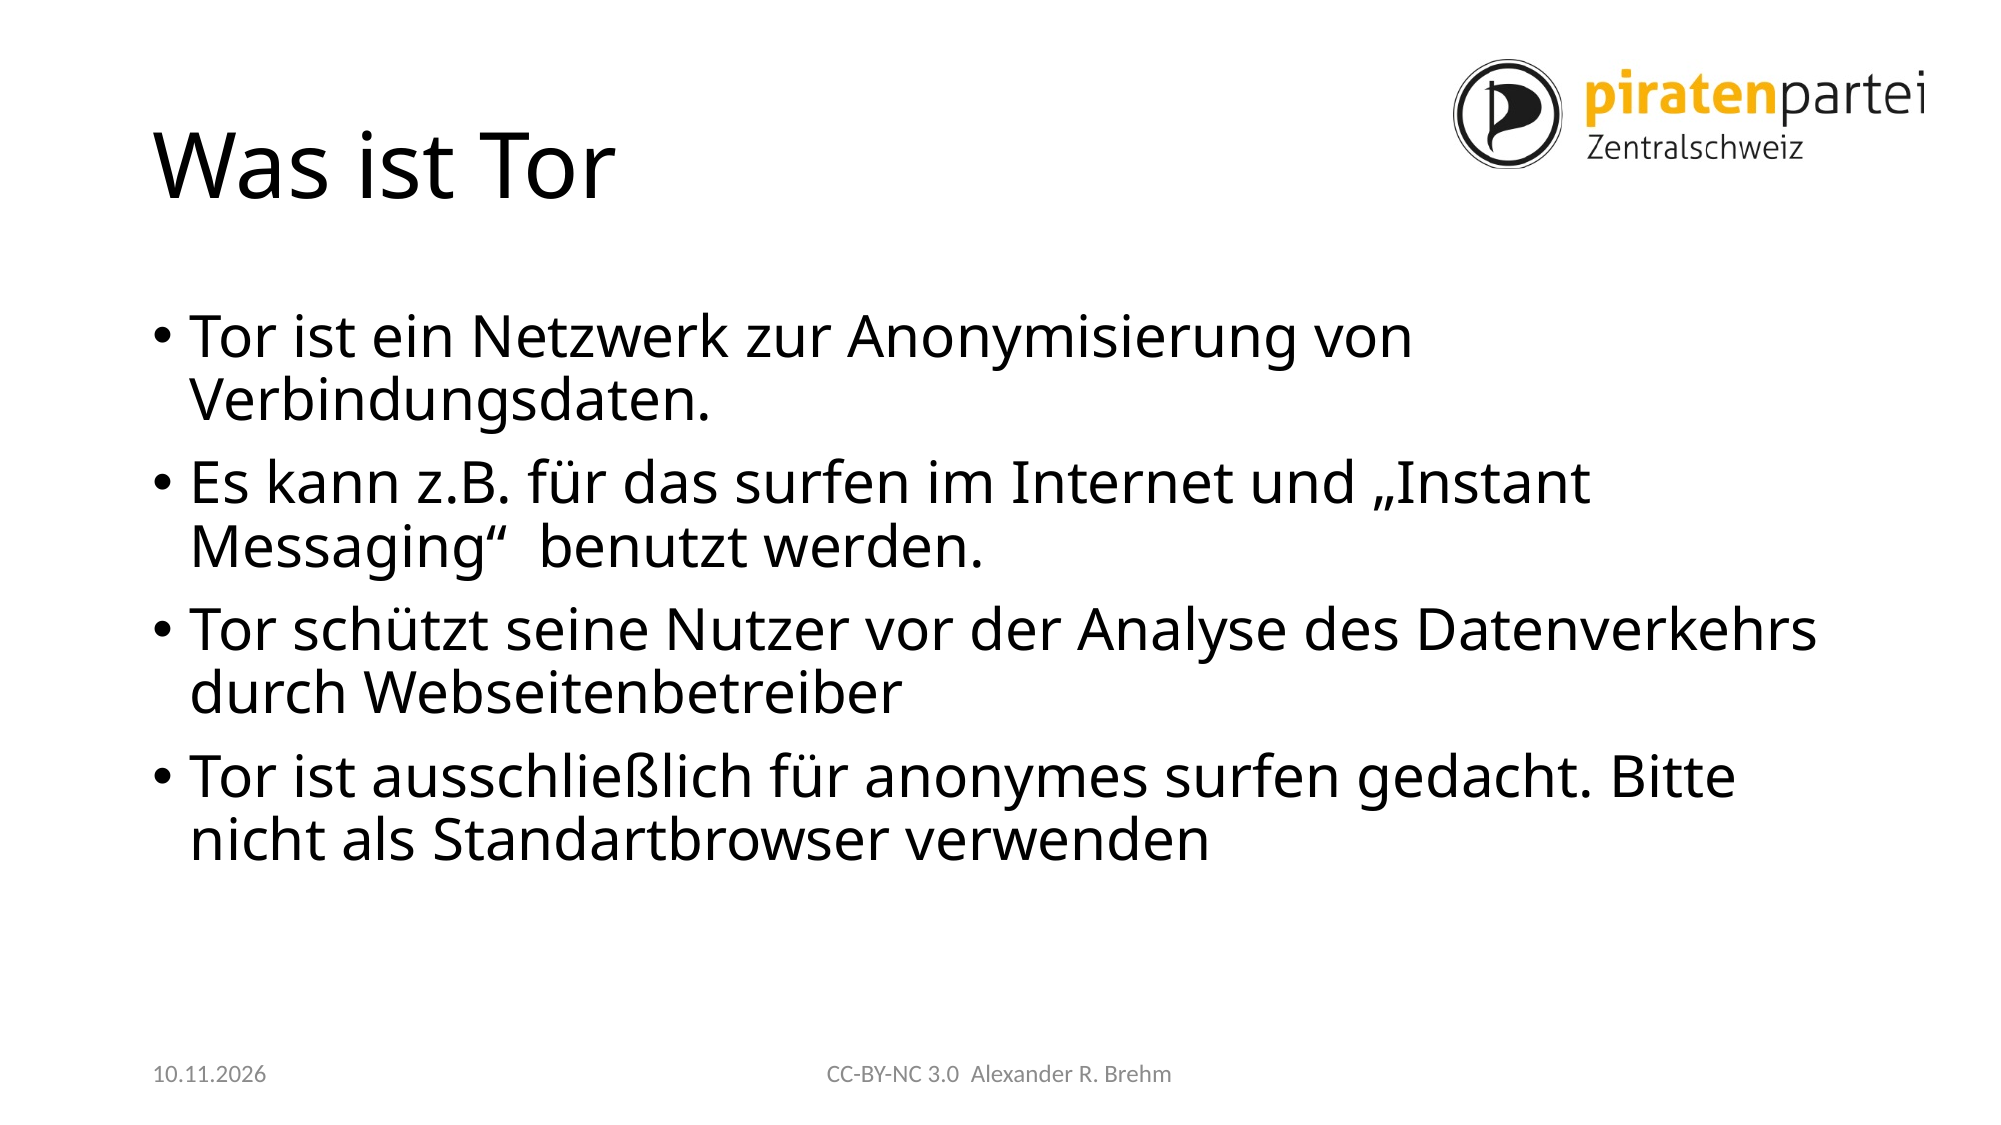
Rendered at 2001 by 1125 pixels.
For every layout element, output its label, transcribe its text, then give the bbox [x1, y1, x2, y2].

list Tor ist ein Netzwerk zur Anonymisierung von Verbindungsdaten. Es kann z.B. für das surfen im Internet und „Instant Messaging“ benutzt werden. Tor schützt seine Nutzer vor der Analyse des Datenverkehrs durch Webseitenbetreiber Tor ist ausschließlich für anonymes surfen gedacht. Bitte nicht als Standartbrowser verwenden [137, 299, 1863, 1014]
footer CC-BY-NC 3.0 Alexander R. Brehm [662, 1042, 1338, 1103]
picture [1453, 59, 1924, 169]
title Was ist Tor [137, 59, 1863, 278]
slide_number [137, 1042, 588, 1103]
